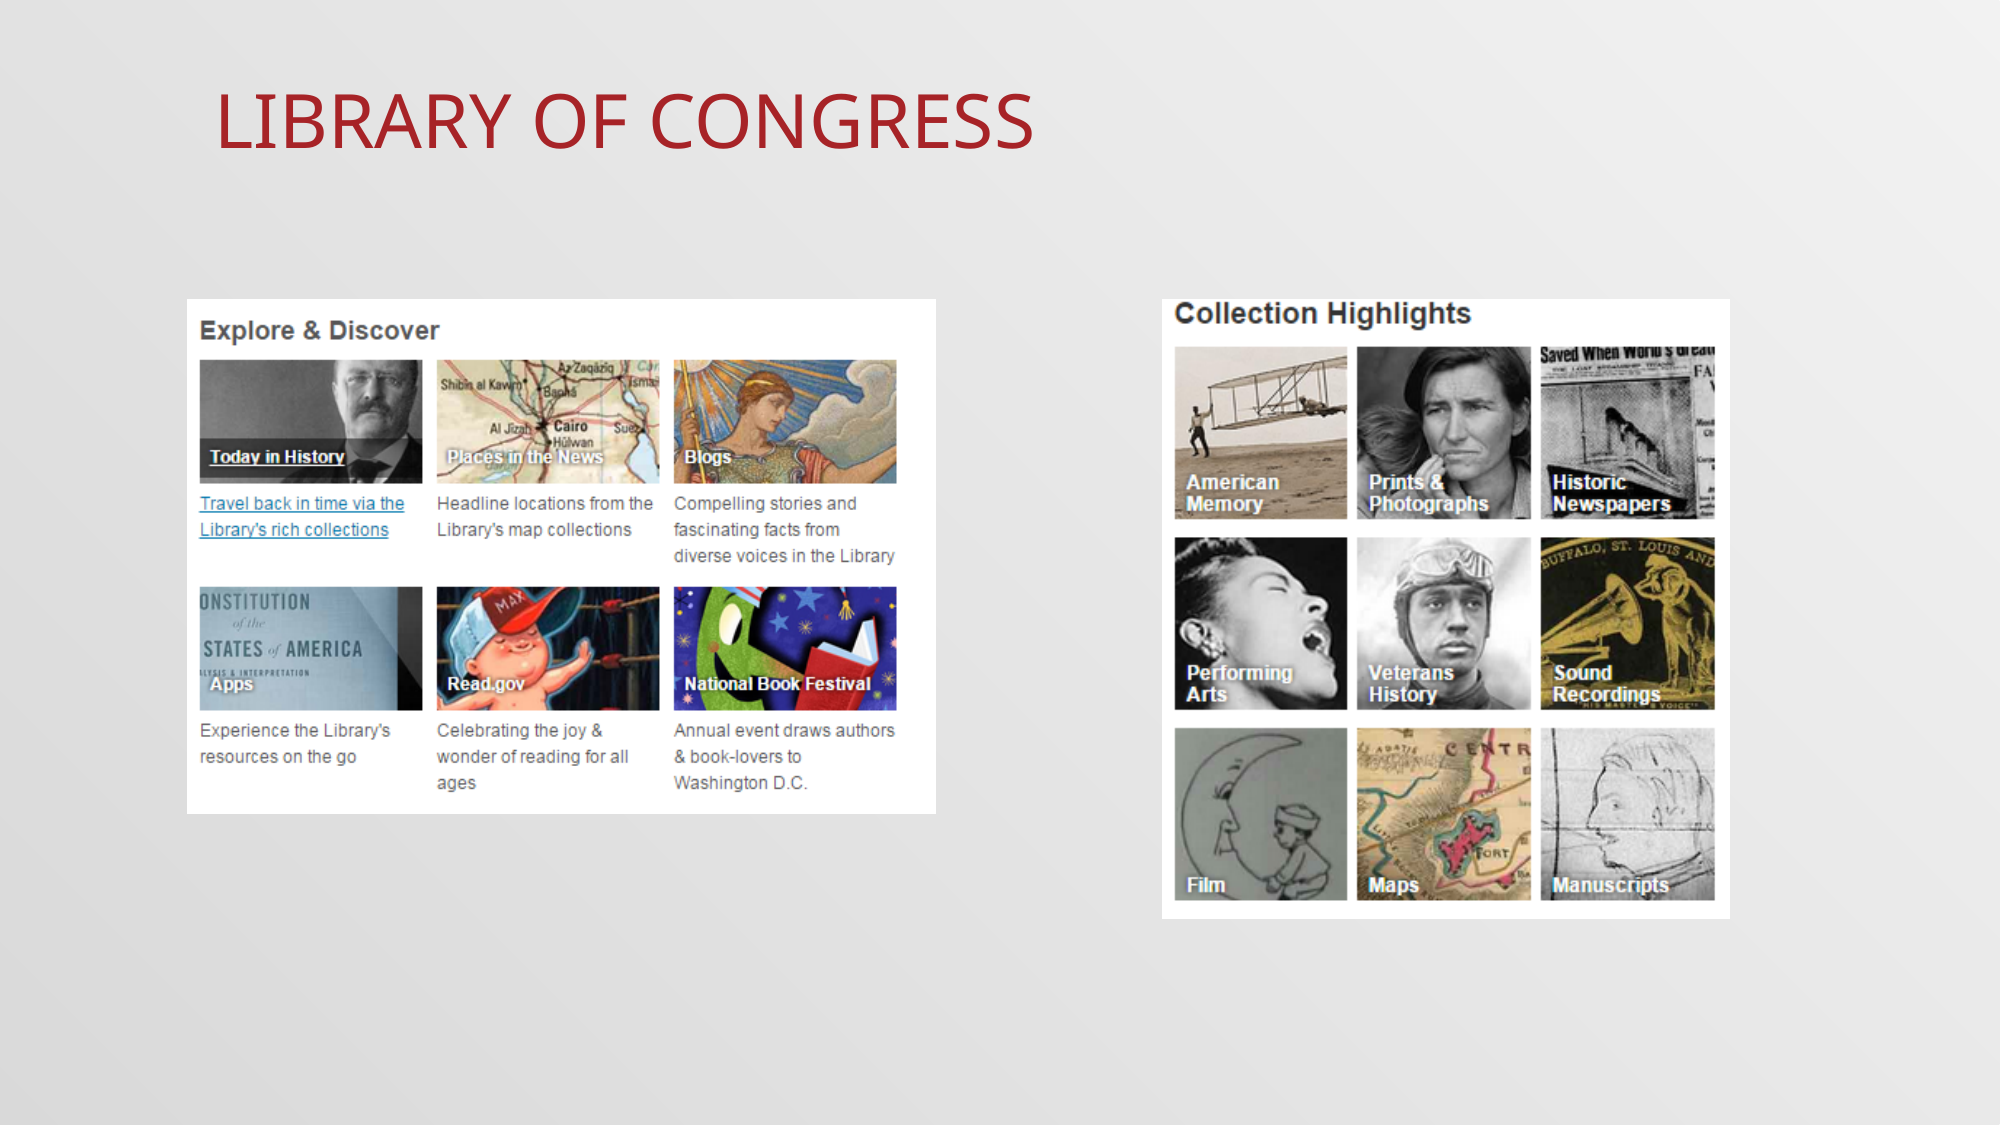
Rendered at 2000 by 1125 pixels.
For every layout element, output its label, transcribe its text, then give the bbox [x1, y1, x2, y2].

title Library of Congress [199, 45, 1800, 263]
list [1162, 299, 1730, 919]
picture [187, 299, 936, 815]
